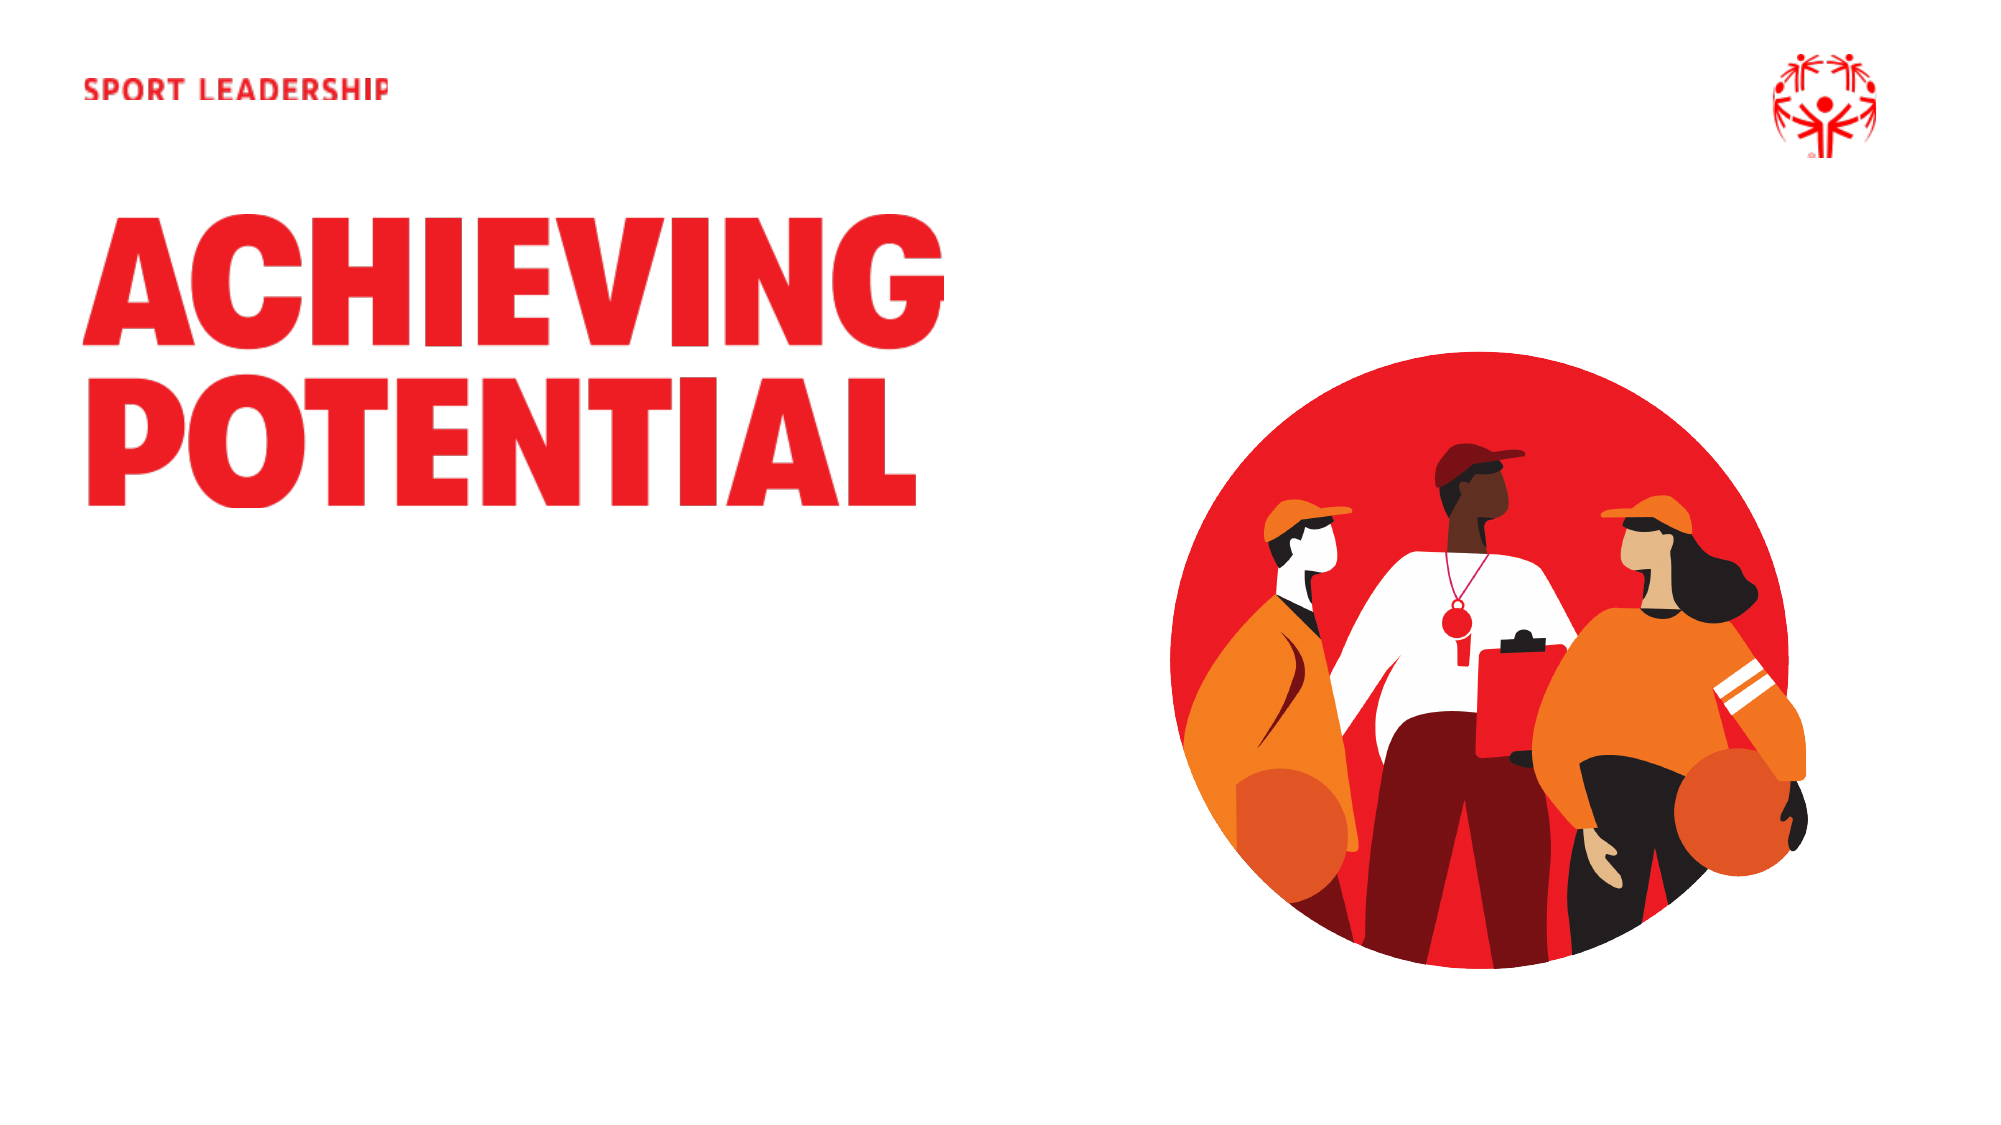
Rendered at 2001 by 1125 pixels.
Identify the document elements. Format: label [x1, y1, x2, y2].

picture [1106, 213, 1847, 1052]
